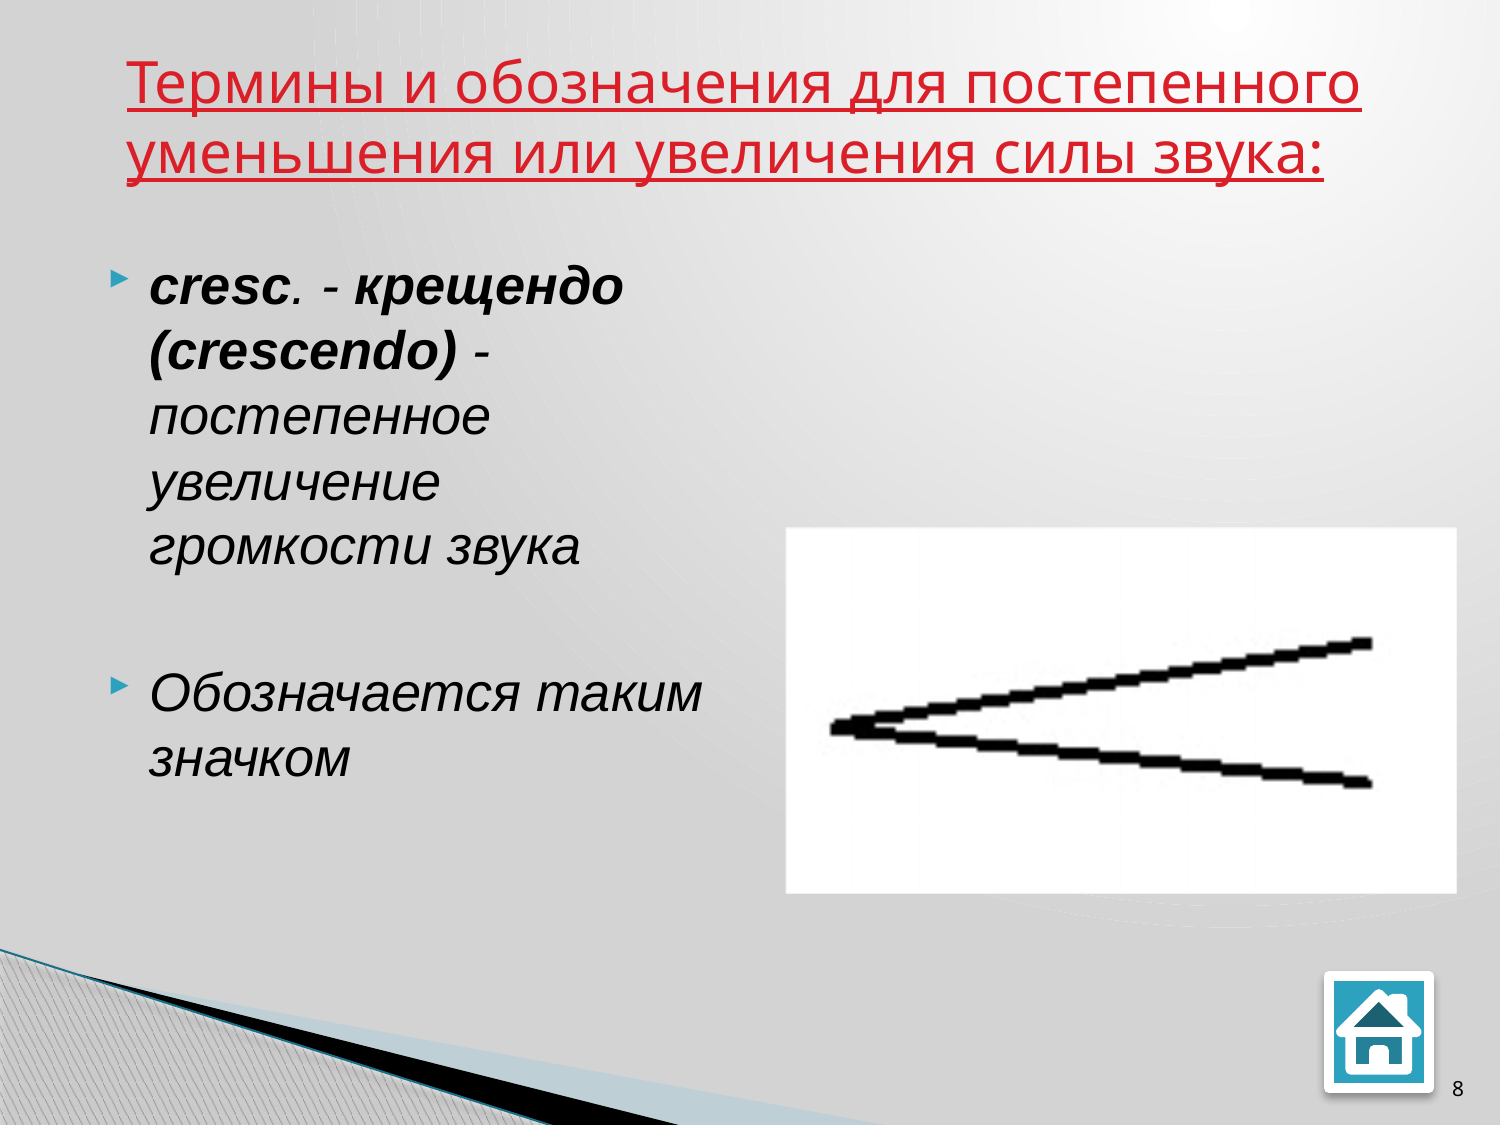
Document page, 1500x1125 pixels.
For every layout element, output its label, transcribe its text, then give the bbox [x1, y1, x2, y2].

list cresc. - крещендо (crescendo) - постепенное увеличение громкости звука Обозначается таким значком [75, 243, 738, 986]
text_box [1324, 971, 1434, 1093]
title Термины и обозначения для постепенного уменьшения или увеличения силы звука: [112, 45, 1425, 185]
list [785, 526, 1457, 894]
slide_number 8 [1418, 1051, 1479, 1112]
